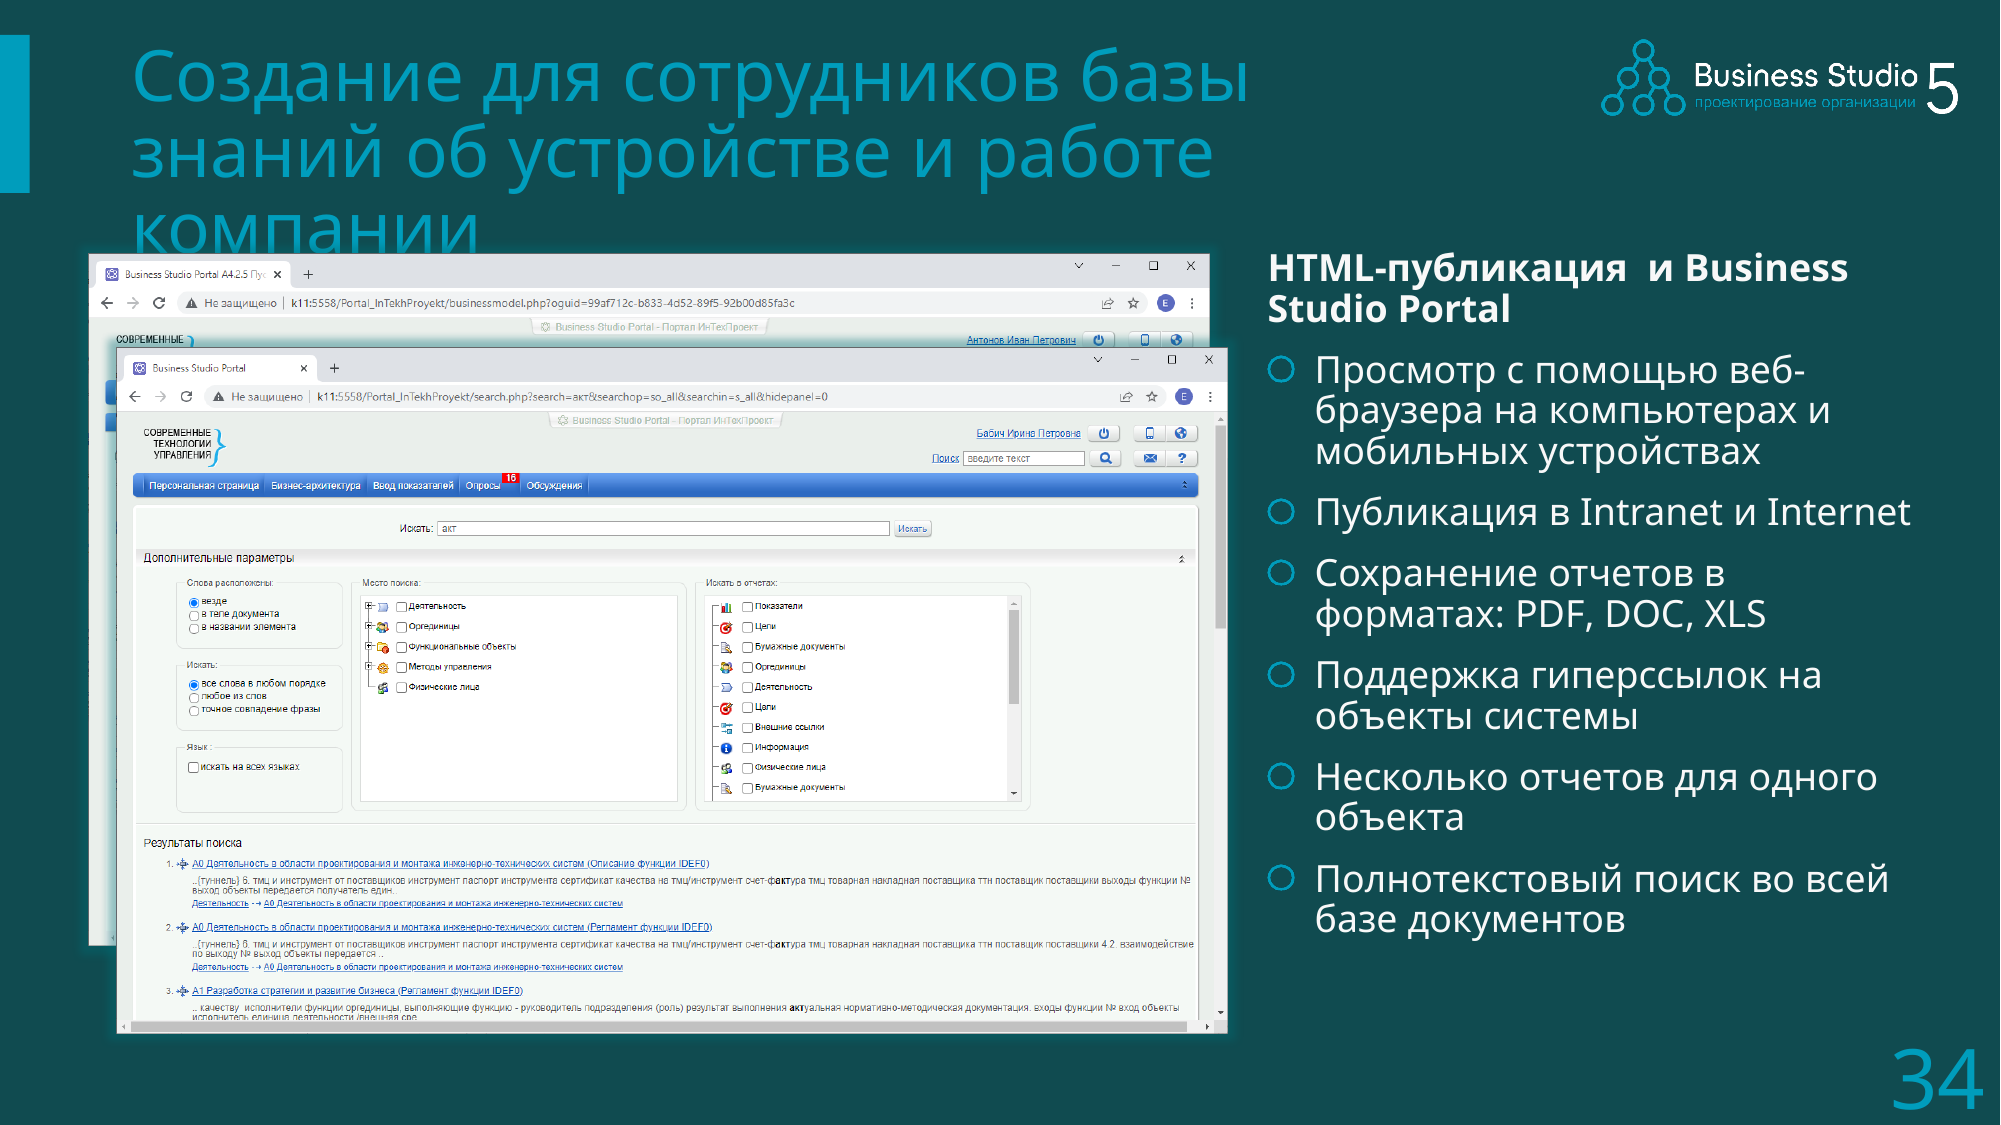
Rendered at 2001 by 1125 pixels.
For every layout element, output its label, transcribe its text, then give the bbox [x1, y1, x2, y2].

title Создание для сотрудников базы знаний об устройстве и работе компании [116, 32, 1492, 125]
picture [1601, 39, 1958, 116]
picture [1267, 864, 1295, 891]
picture [1267, 661, 1295, 688]
picture [88, 253, 1228, 1034]
text_box [0, 34, 31, 194]
picture [1267, 498, 1295, 525]
picture [1267, 355, 1295, 383]
picture [1267, 762, 1295, 790]
slide_number 34 [1550, 1053, 2000, 1113]
list HTML-публикация и Business Studio Portal Просмотр с помощью веб-браузера на компьютерах и мобильных устройствах Публикация в Intranet и Internet Сохранение отчетов в форматах: PDF, DOC, XLS Поддержка гиперссылок на объекты системы Несколько отчетов для одного объекта Полнотекстовый поиск во всей базе документов [1252, 241, 1939, 884]
picture [1267, 559, 1295, 586]
